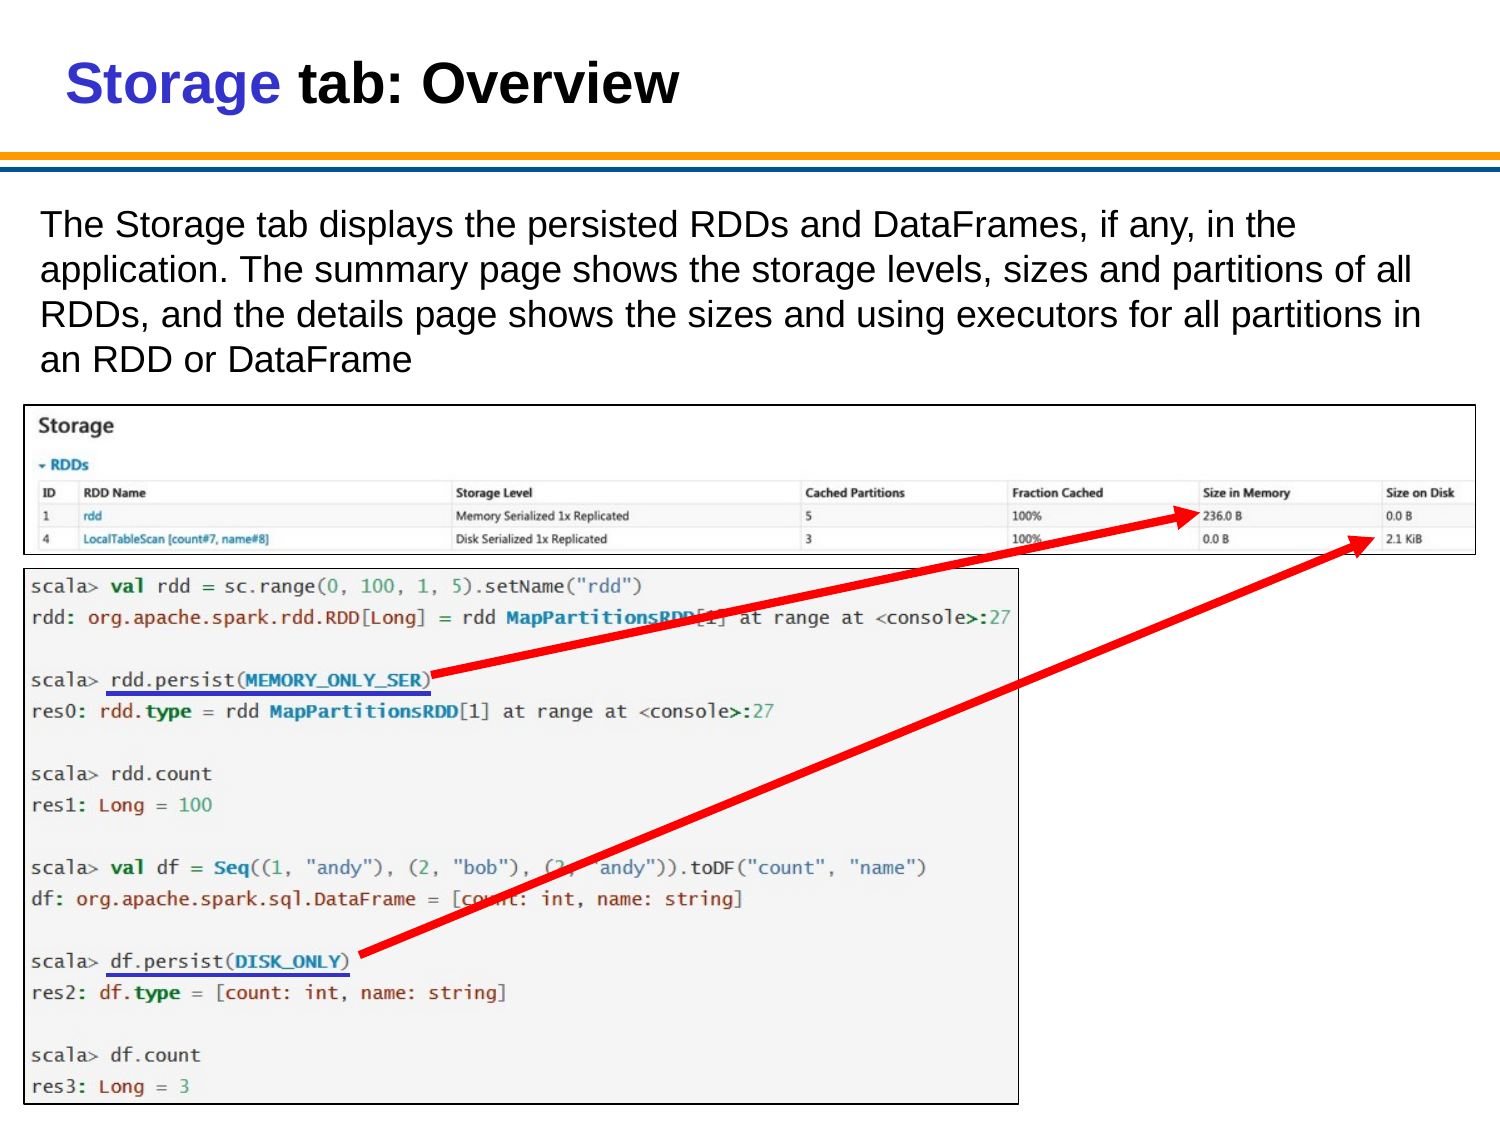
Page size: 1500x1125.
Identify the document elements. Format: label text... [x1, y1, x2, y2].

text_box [23, 403, 1477, 1105]
text_box The Storage tab displays the persisted RDDs and DataFrames, if any, in the application. The summary page shows the storage levels, sizes and partitions of all RDDs, and the details page shows the sizes and using executors for all partitions in an RDD or DataFrame [37, 198, 1426, 381]
title Storage tab: Overview [50, 43, 1462, 234]
